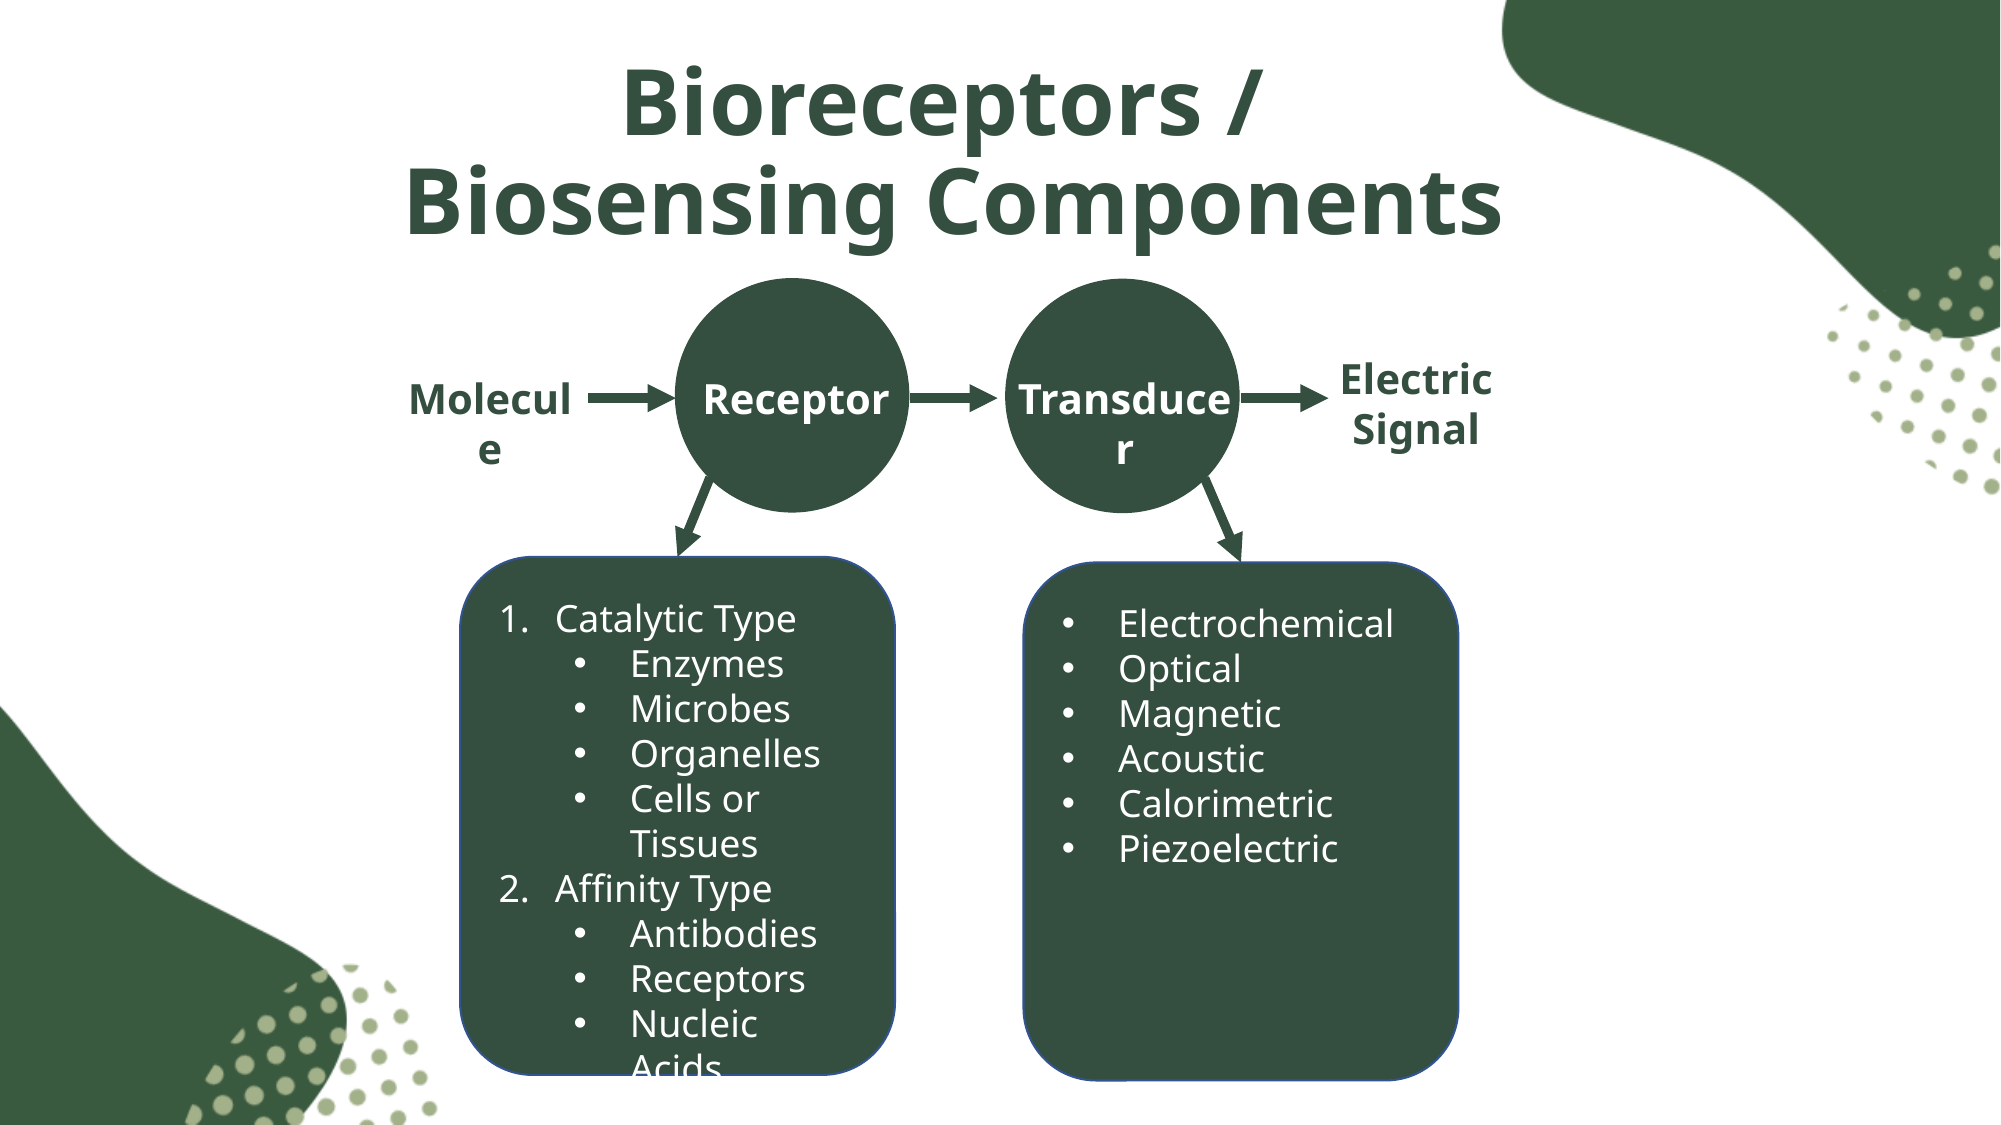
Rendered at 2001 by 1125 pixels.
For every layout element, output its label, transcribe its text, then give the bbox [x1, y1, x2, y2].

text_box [677, 477, 710, 557]
text_box [1022, 561, 1460, 1082]
picture [0, 0, 2001, 1125]
text_box [459, 555, 897, 1059]
text_box Molecule [389, 365, 591, 481]
text_box [674, 278, 906, 427]
text_box [1009, 278, 1236, 365]
text_box [1041, 481, 1201, 514]
text_box Electrochemical Optical Magnetic Acoustic Calorimetric Piezoelectric [1047, 592, 1433, 878]
text_box Transducer [999, 365, 1250, 481]
text_box Electric Signal [1300, 345, 1533, 461]
text_box [680, 431, 904, 513]
text_box Receptor [679, 365, 913, 431]
text_box Catalytic Type Enzymes Microbes Organelles Cells or Tissues Affinity Type Antibodies Receptors Nucleic Acids [483, 587, 870, 1098]
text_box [1204, 478, 1241, 563]
title Bioreceptors / Biosensing Components [187, 46, 1721, 265]
